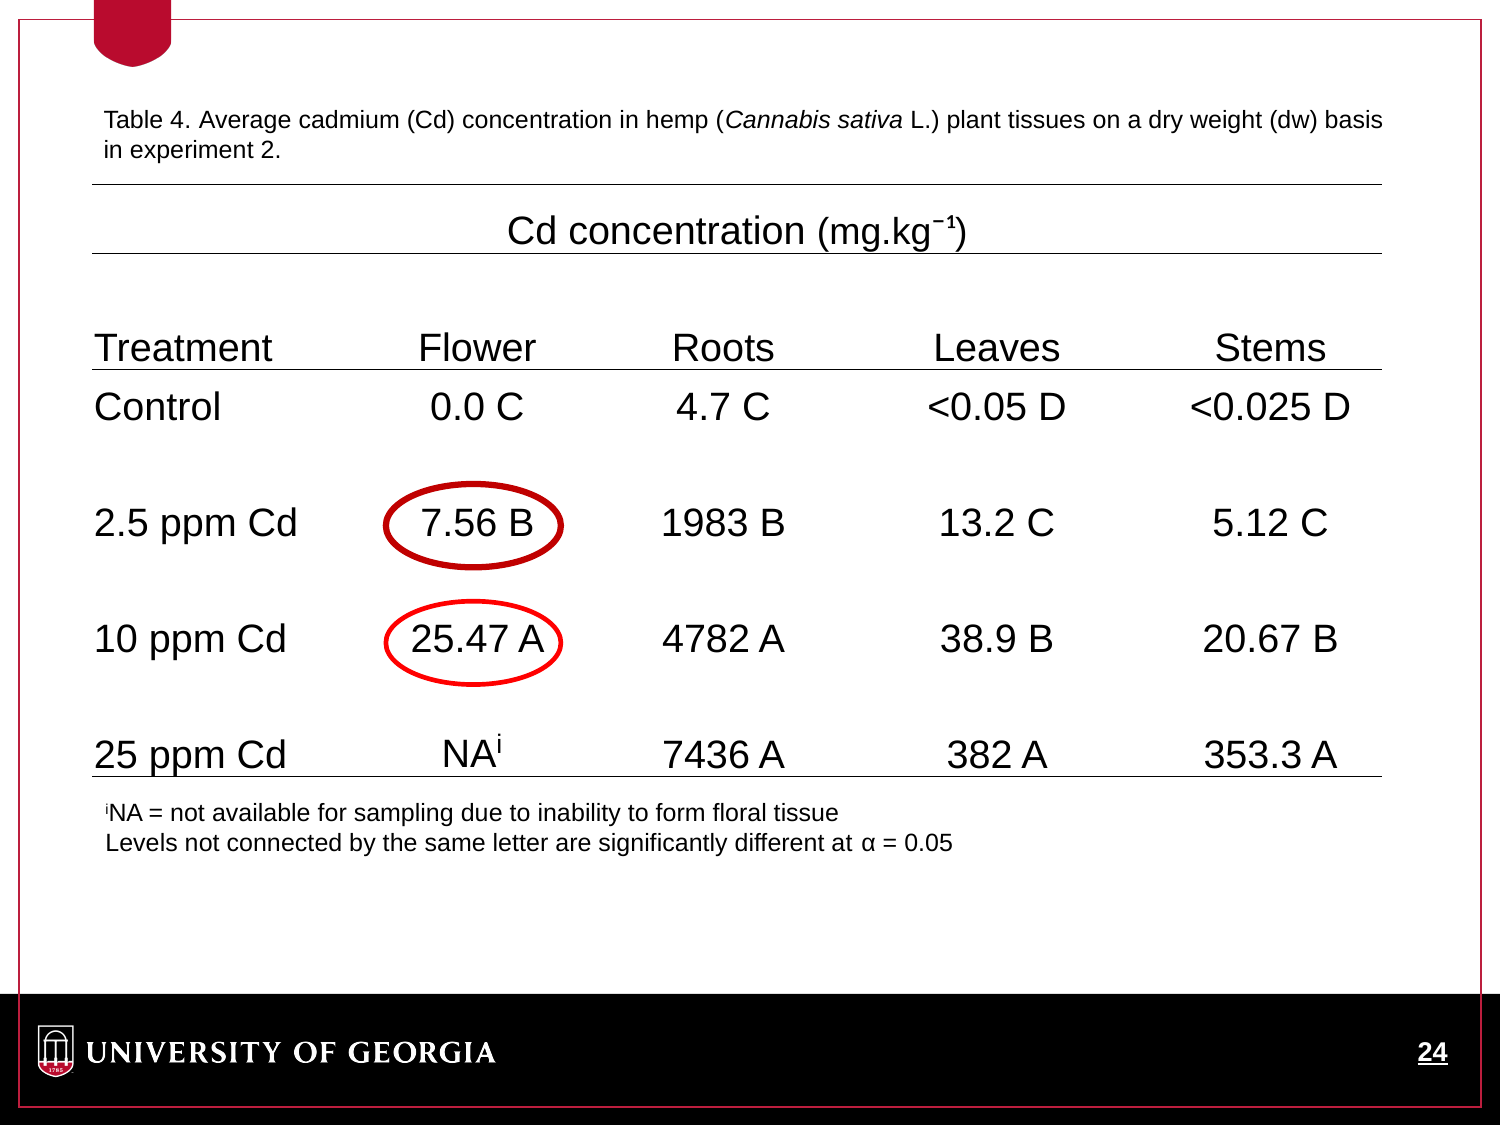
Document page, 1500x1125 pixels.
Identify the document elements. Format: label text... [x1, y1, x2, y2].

table_cell 7436 A [612, 661, 835, 776]
text_box [384, 600, 562, 686]
table_cell 5.12 C [1159, 429, 1382, 545]
table_cell 353.3 A [1159, 661, 1382, 776]
table_cell 38.9 B [835, 545, 1159, 661]
table_cell 4782 A [612, 545, 835, 661]
table_cell Stems [1159, 254, 1382, 369]
text_box [384, 482, 562, 569]
table_cell <0.05 D [835, 370, 1159, 429]
table_cell NAi [343, 661, 612, 776]
table_cell 25.47 A [343, 545, 612, 661]
table_cell Flower [343, 254, 612, 369]
text_box iNA = not available for sampling due to inability to form floral tissue Levels not connected by the same letter are significantly different at α = 0.05 [90, 789, 969, 924]
table_cell <0.025 D [1159, 370, 1382, 429]
table_cell 0.0 C [343, 370, 612, 429]
text_box Table 4. Average cadmium (Cd) concentration in hemp (Cannabis sativa L.) plant tissues on a dry weight (dw) basis in experiment 2. [88, 96, 1402, 172]
table_cell 20.67 B [1159, 545, 1382, 661]
table_header Cd concentration (mg.kg¯¹) [92, 185, 1382, 253]
table_cell 2.5 ppm Cd [92, 429, 343, 545]
table_cell 13.2 C [835, 429, 1159, 545]
table_cell 25 ppm Cd [92, 661, 343, 776]
table_cell 1983 B [612, 429, 835, 545]
table_cell 382 A [835, 661, 1159, 776]
table_cell Control [92, 370, 343, 429]
table_cell 10 ppm Cd [92, 545, 343, 661]
picture [9, 975, 521, 1125]
table_cell 7.56 B [343, 429, 612, 545]
table_cell Roots [612, 254, 835, 369]
table_cell Leaves [835, 254, 1159, 369]
table_cell 4.7 C [612, 370, 835, 429]
table_cell Treatment [92, 254, 343, 369]
picture [20, 975, 521, 1106]
